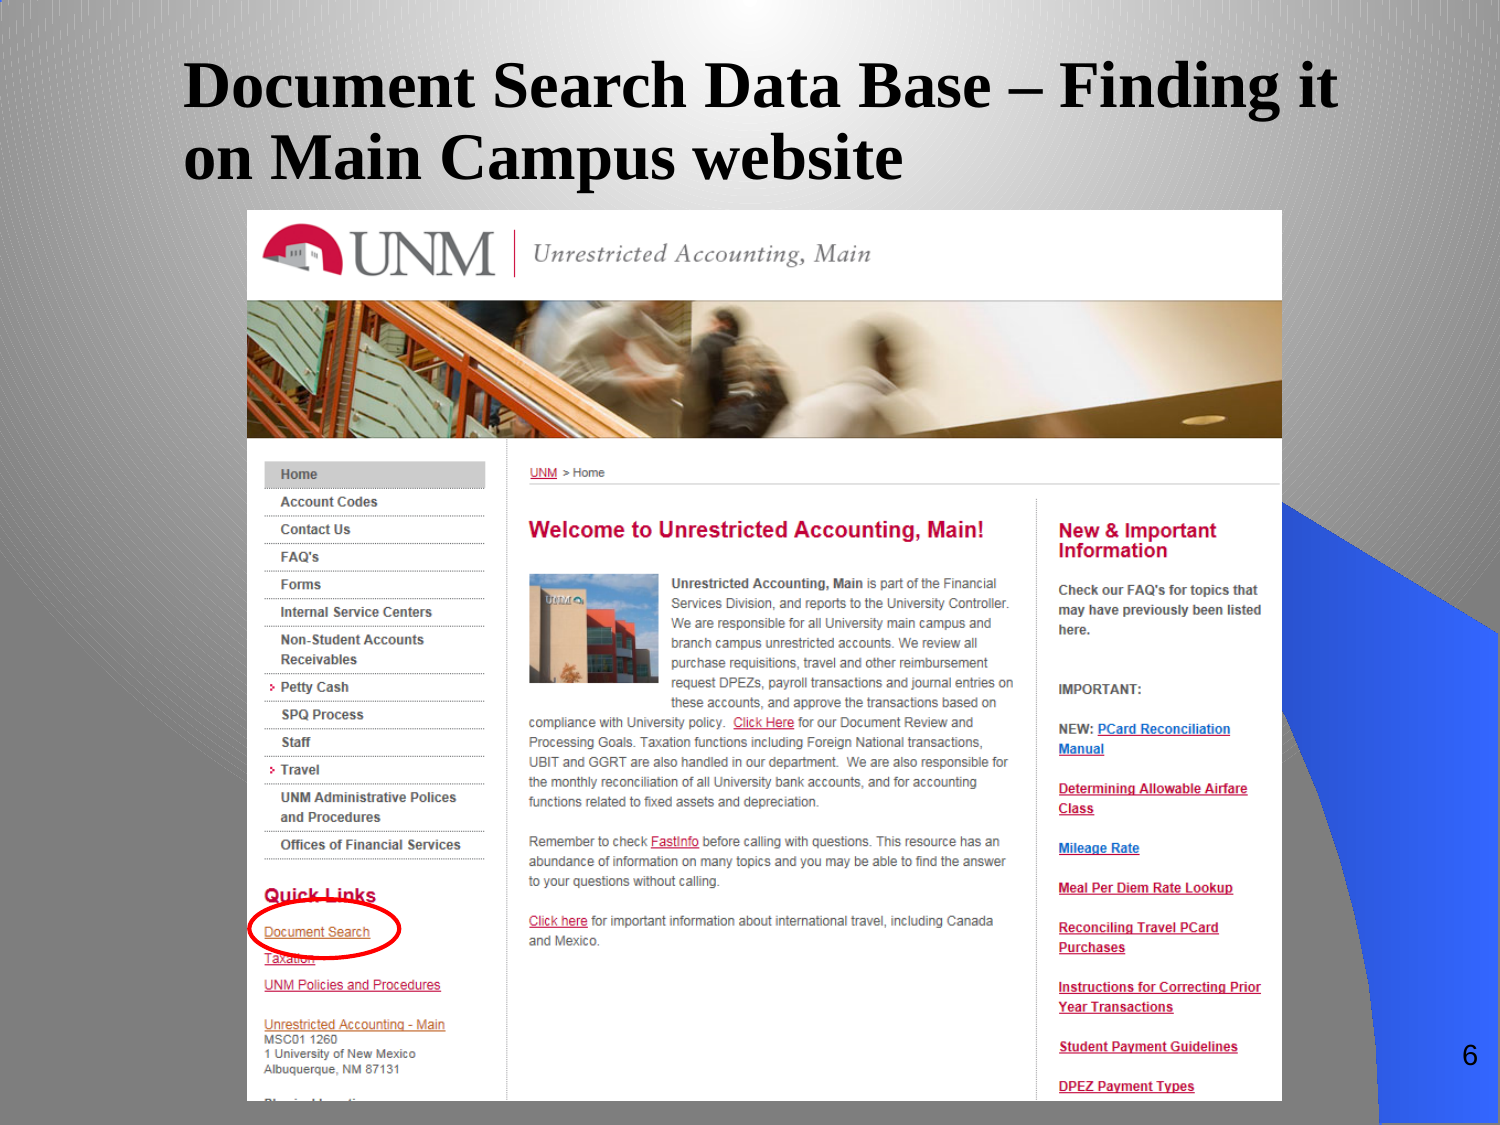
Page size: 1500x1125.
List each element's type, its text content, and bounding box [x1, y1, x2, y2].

list Document Search Data Base – Finding it on Main Campus website [153, 42, 1429, 209]
slide_number 6 [1286, 1008, 1494, 1072]
picture [247, 210, 1282, 1101]
